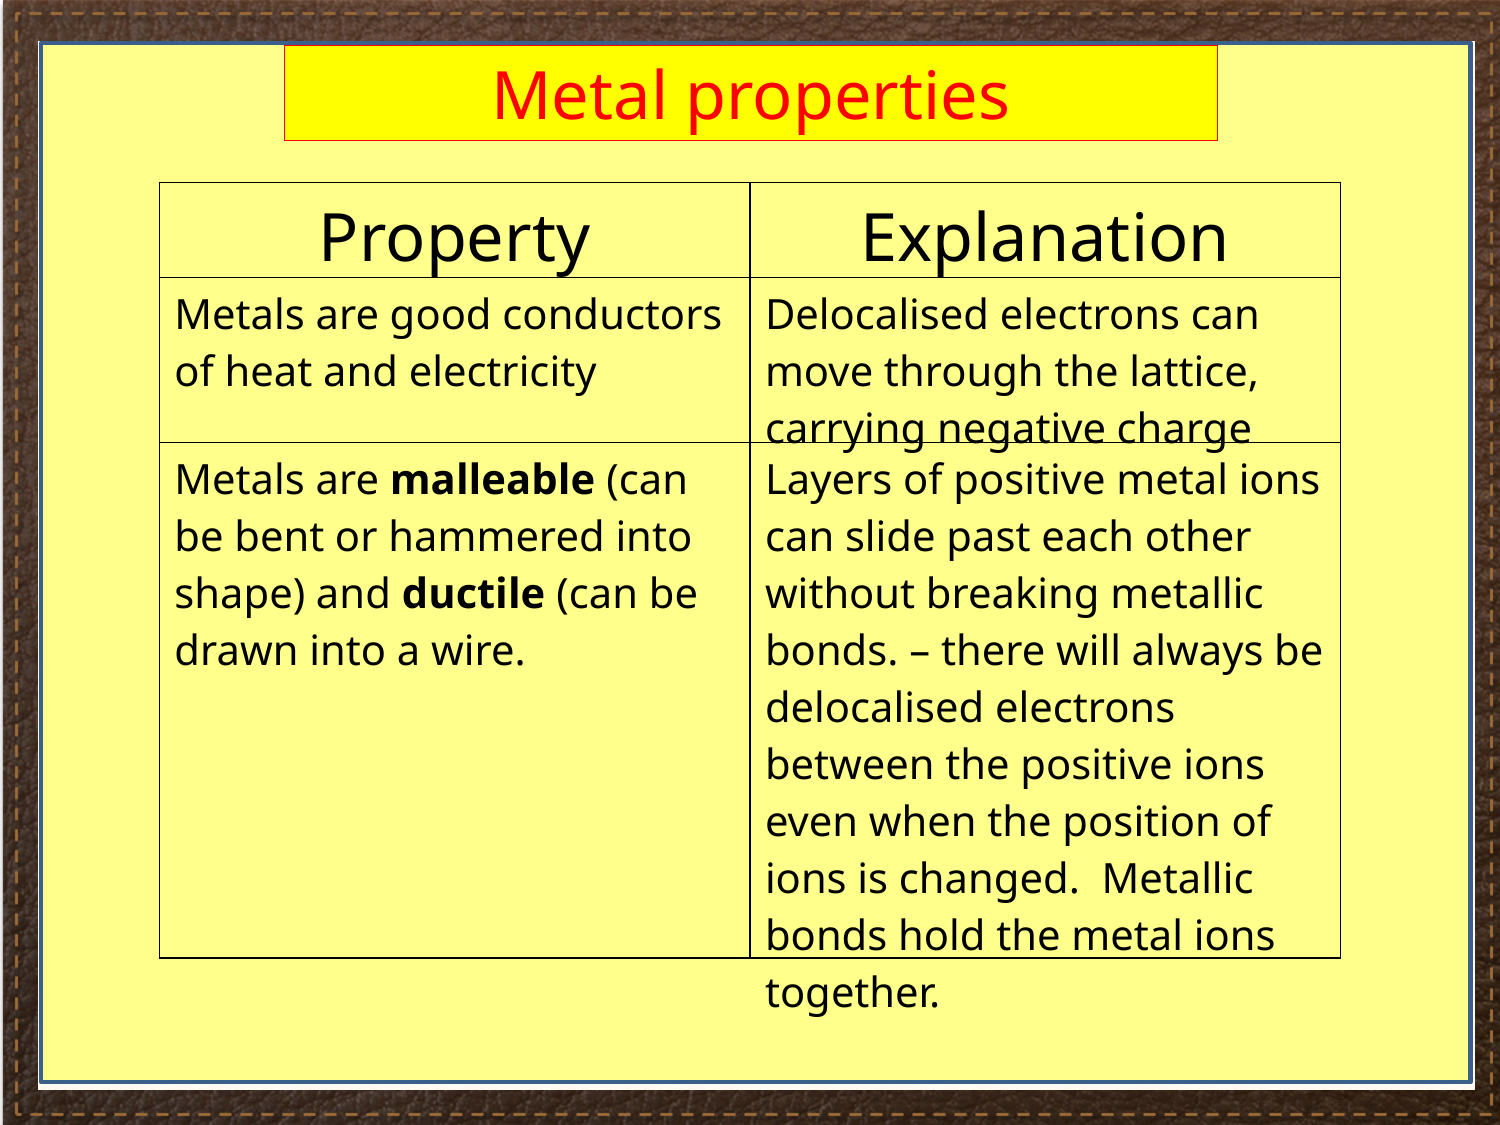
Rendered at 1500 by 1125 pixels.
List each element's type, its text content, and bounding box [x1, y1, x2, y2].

table_header Explanation [751, 183, 1340, 277]
picture [0, 0, 1500, 1125]
table_cell Delocalised electrons can move through the lattice, carrying negative charge [751, 278, 1340, 442]
table_cell Layers of positive metal ions can slide past each other without breaking metallic bonds. – there will always be delocalised electrons between the positive ions even when the position of ions is changed. Metallic bonds hold the metal ions together. [751, 443, 1340, 957]
table_cell Metals are malleable (can be bent or hammered into shape) and ductile (can be drawn into a wire. [160, 443, 749, 957]
text_box [39, 41, 1473, 1084]
text_box Metal properties [284, 45, 1218, 141]
table_cell Metals are good conductors of heat and electricity [160, 278, 749, 442]
table_header Property [160, 183, 749, 277]
